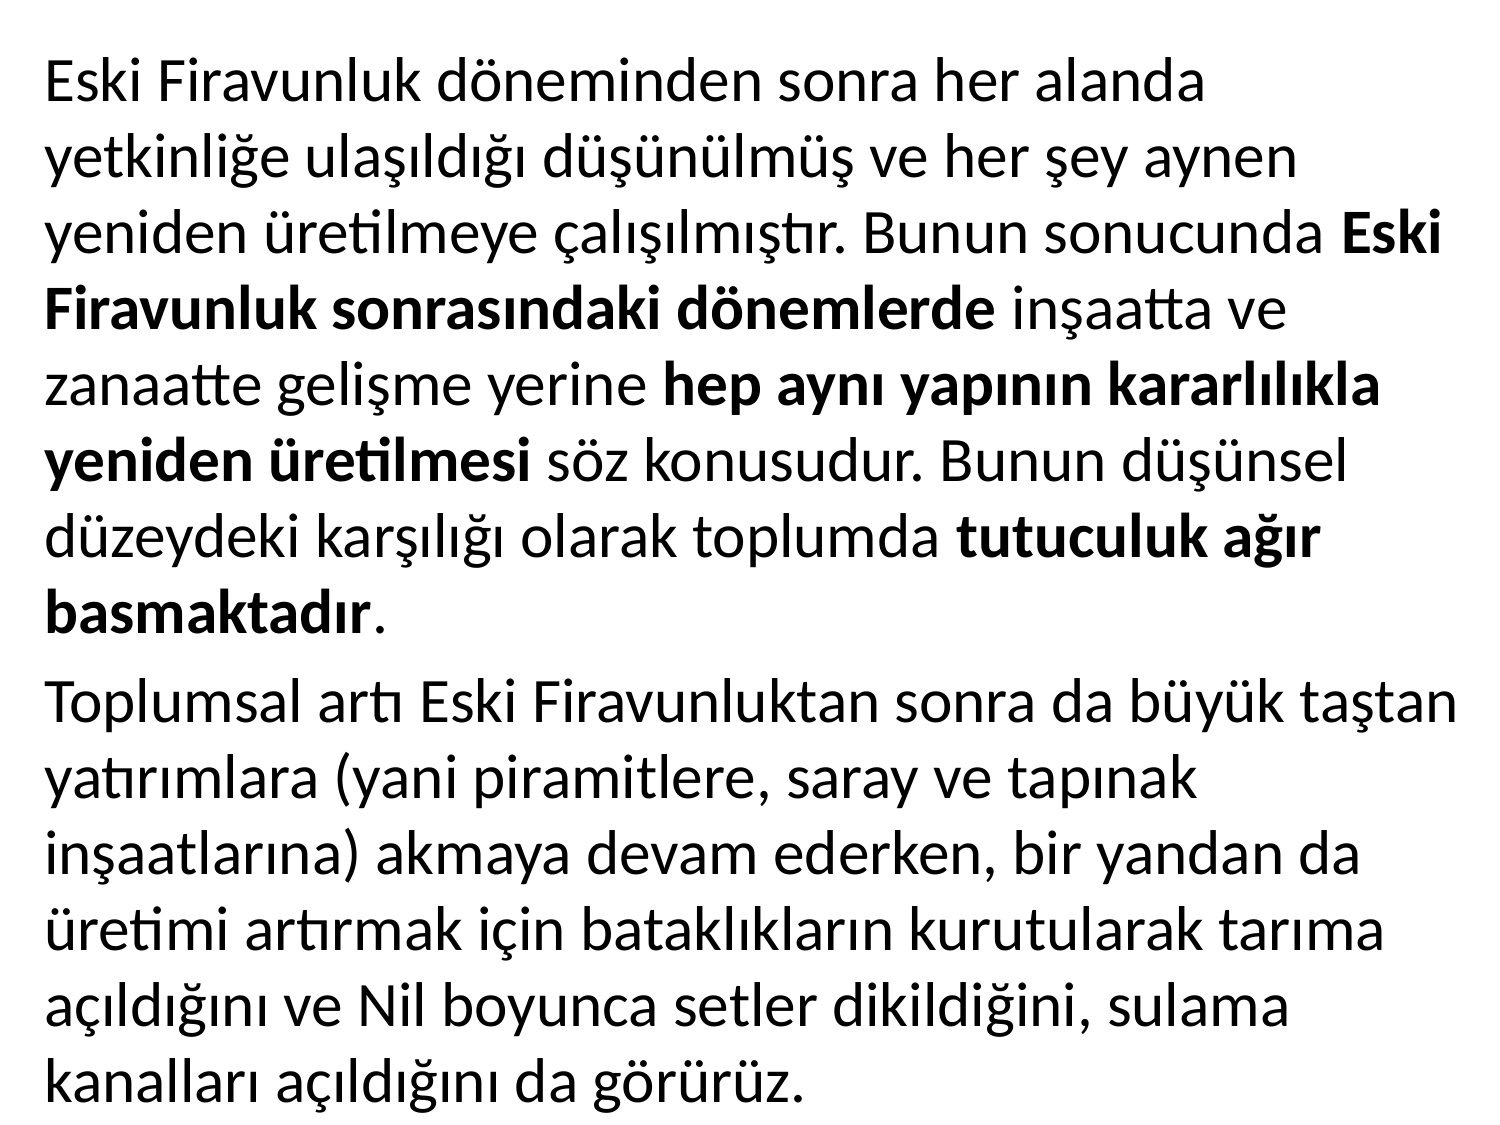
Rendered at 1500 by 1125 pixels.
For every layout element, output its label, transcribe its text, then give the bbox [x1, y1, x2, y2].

list Eski Firavunluk döneminden sonra her alanda yetkinliğe ulaşıldığı düşünülmüş ve her şey aynen yeniden üretilmeye çalışılmıştır. Bunun sonucunda Eski Firavunluk sonrasındaki dönemlerde inşaatta ve zanaatte gelişme yerine hep aynı yapının kararlılıkla yeniden üretilmesi söz konusudur. Bunun düşünsel düzeydeki karşılığı olarak toplumda tutuculuk ağır basmaktadır. Toplumsal artı Eski Firavunluktan sonra da büyük taştan yatırımlara (yani piramitlere, saray ve tapınak inşaatlarına) akmaya devam ederken, bir yandan da üretimi artırmak için bataklıkların kurutularak tarıma açıldığını ve Nil boyunca setler dikildiğini, sulama kanalları açıldığını da görürüz. [29, 30, 1483, 1125]
